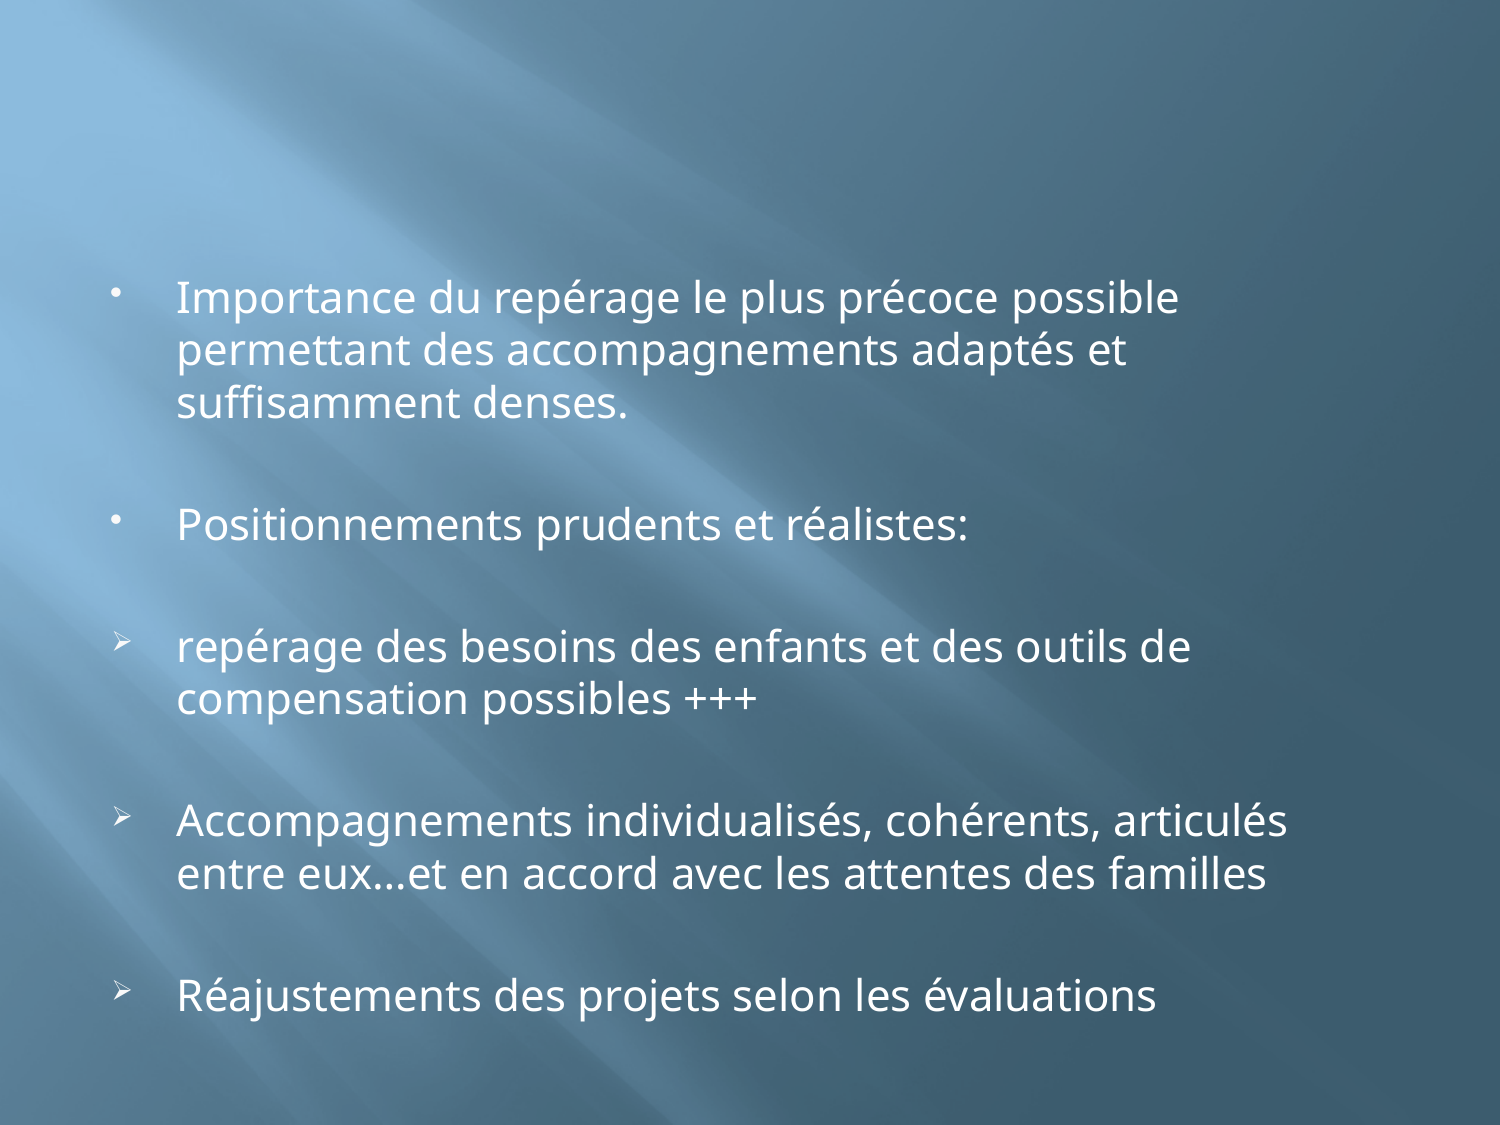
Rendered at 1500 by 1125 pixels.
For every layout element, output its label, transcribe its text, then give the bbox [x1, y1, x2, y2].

list Importance du repérage le plus précoce possible permettant des accompagnements adaptés et suffisamment denses. Positionnements prudents et réalistes: repérage des besoins des enfants et des outils de compensation possibles +++ Accompagnements individualisés, cohérents, articulés entre eux…et en accord avec les attentes des familles Réajustements des projets selon les évaluations [75, 262, 1425, 1035]
